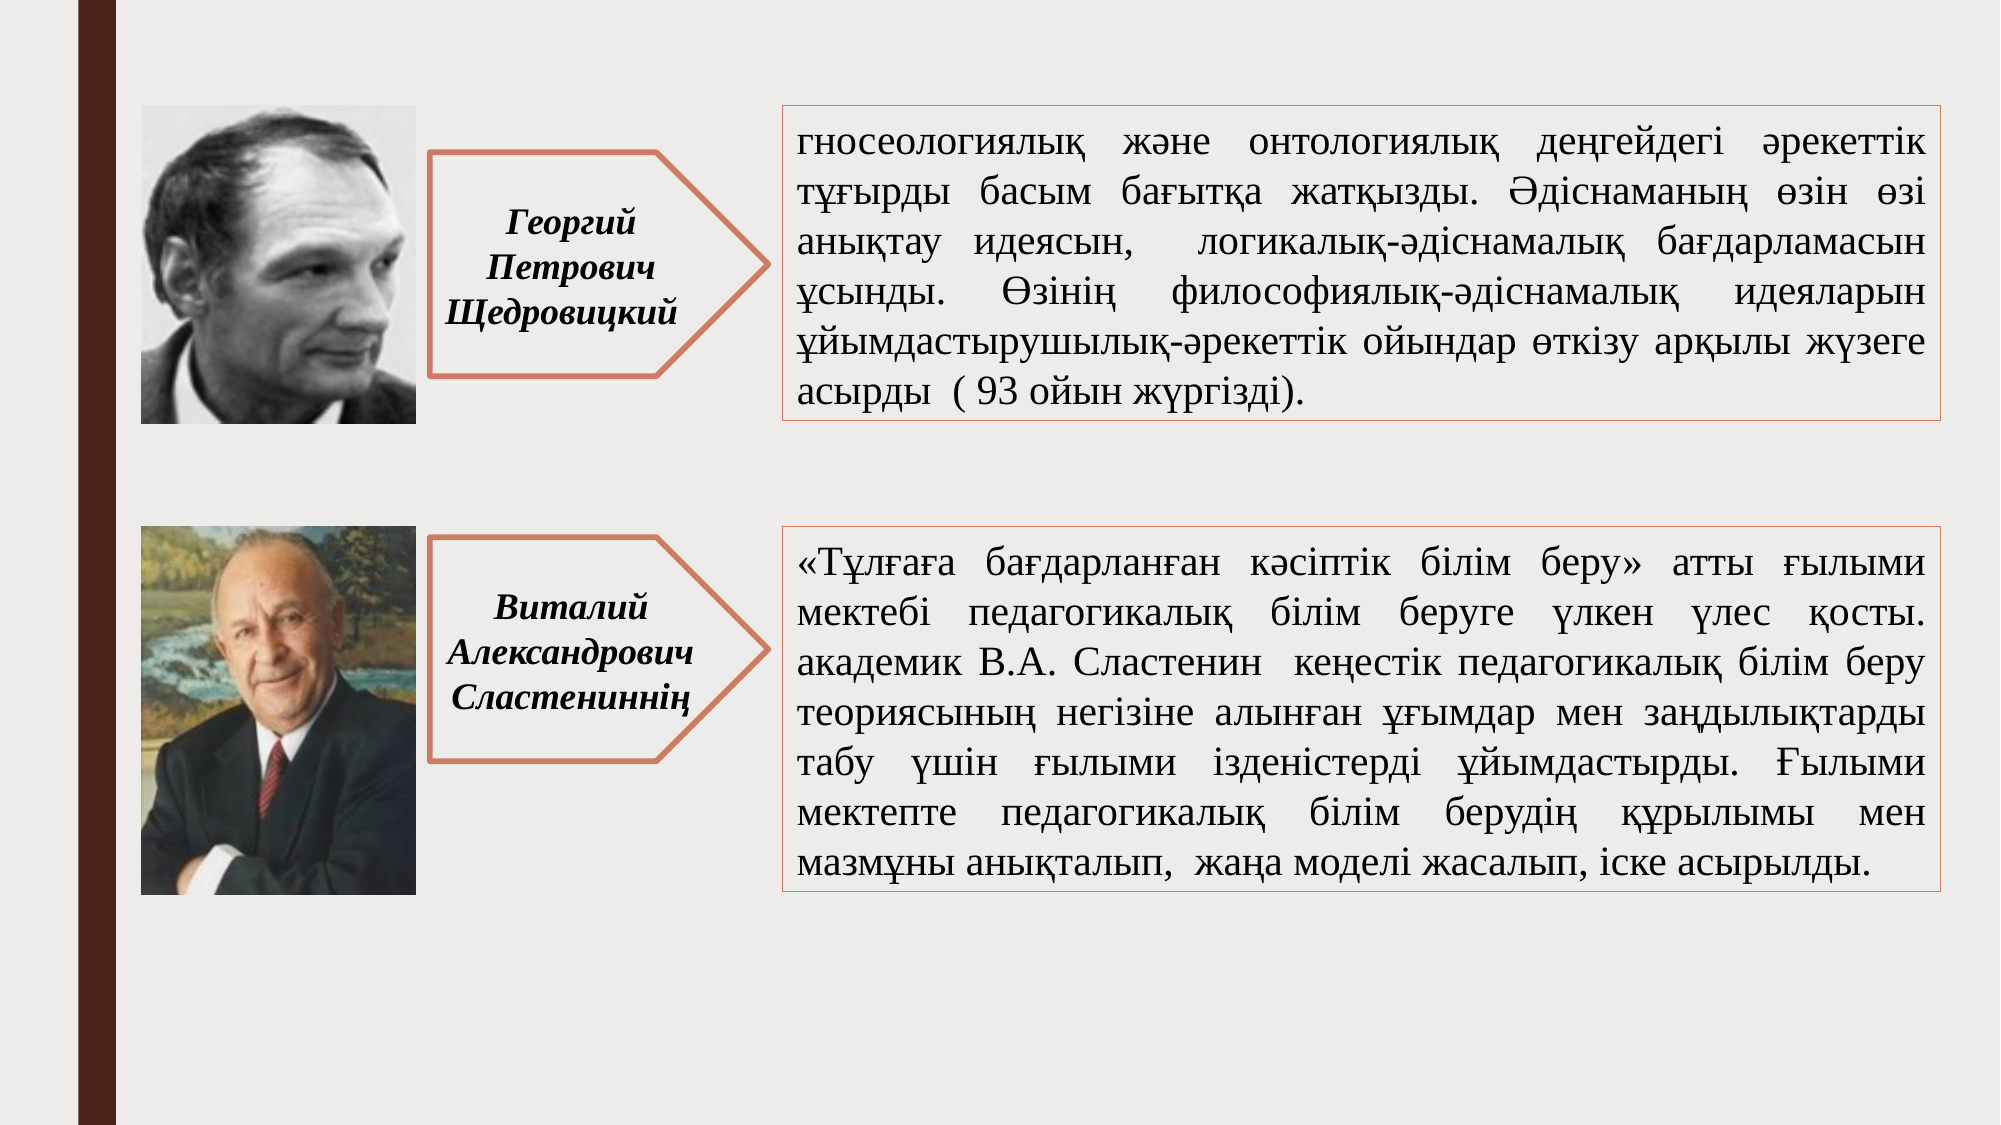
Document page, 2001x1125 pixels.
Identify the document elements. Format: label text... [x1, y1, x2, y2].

picture [140, 105, 417, 424]
text_box «Тұлғаға бағдарланған кәсіптік білім беру» атты ғылыми мектебі педагогикалық білім беруге үлкен үлес қосты. академик В.А. Сластенин кеңестік педагогикалық білім беру теориясының негізіне алынған ұғымдар мен заңдылықтарды табу үшін ғылыми ізденістерді ұйымдастырды. Ғылыми мектепте педагогикалық білім берудің құрылымы мен мазмұны анықталып, жаңа моделі жасалып, іске асырылды. [782, 526, 1941, 892]
picture [140, 526, 417, 895]
text_box Георгий Петрович Щедровицкий [426, 149, 772, 380]
text_box гносеологиялық және онтологиялық деңгейдегі әрекеттік тұғырды басым бағытқа жатқызды. Әдіснаманың өзін өзі анықтау идеясын, логикалық-әдіснамалық бағдарламасын ұсынды. Өзінің философиялық-әдіснамалық идеяларын ұйымдастырушылық-әрекеттік ойындар өткізу арқылы жүзеге асырды ( 93 ойын жүргізді). [782, 105, 1941, 421]
text_box Виталий Александрович Сластениннің [426, 534, 772, 765]
